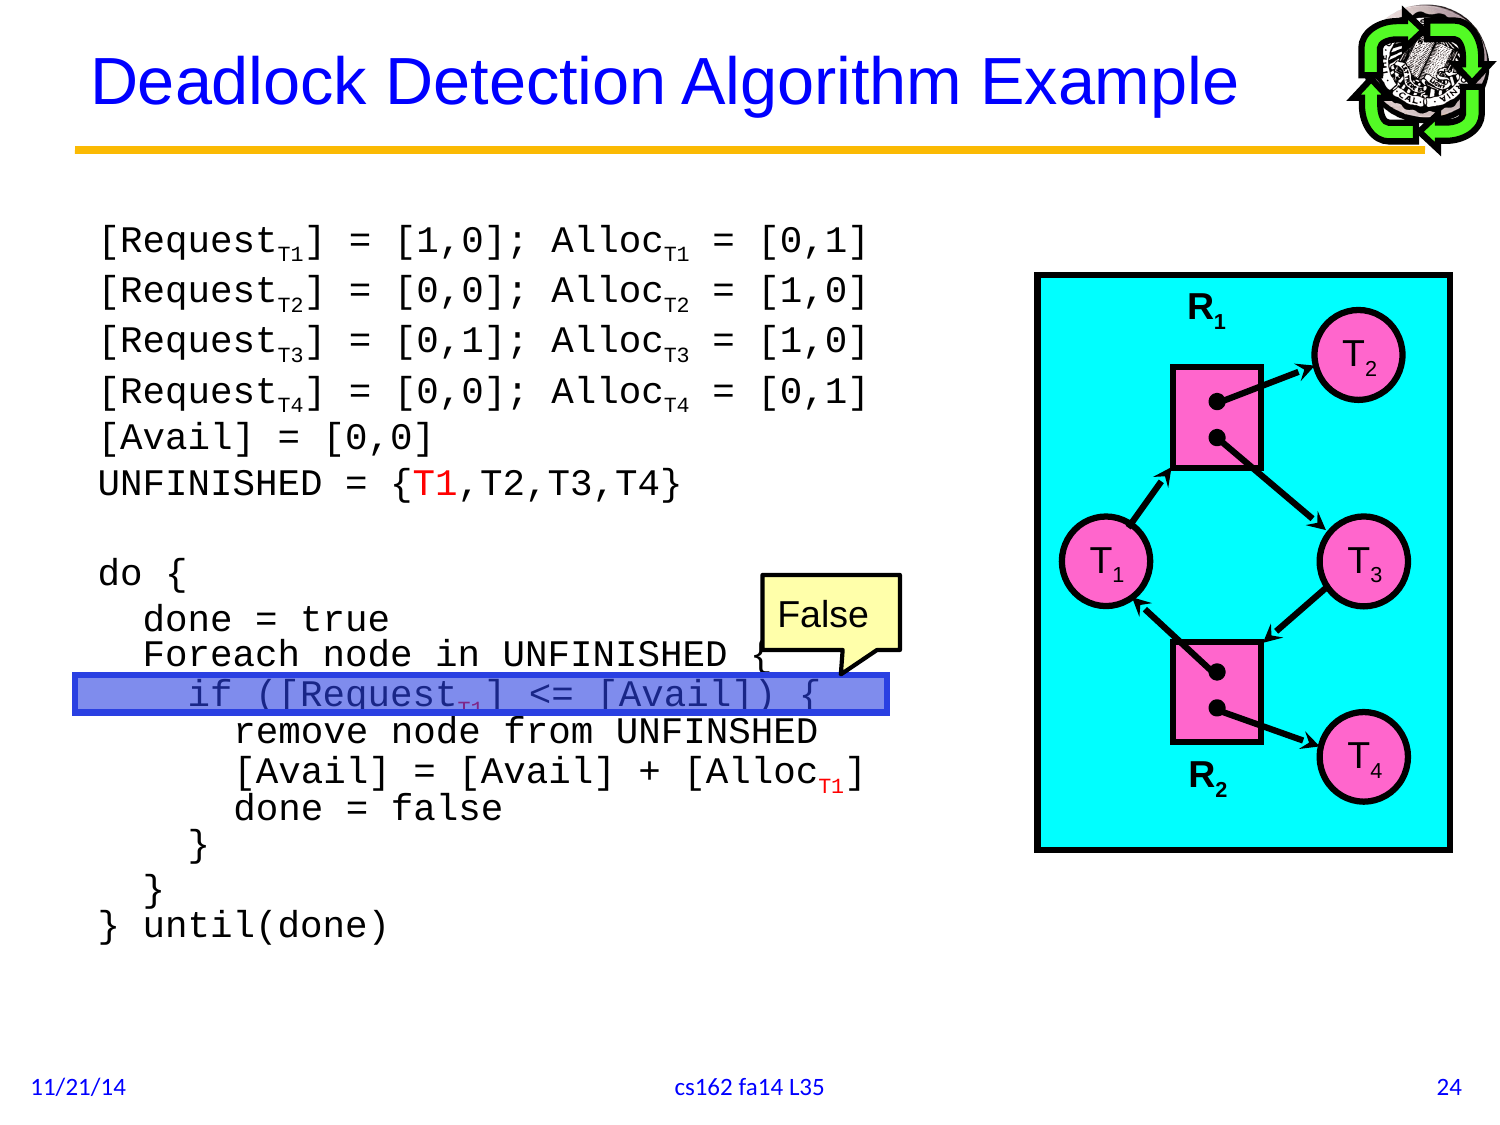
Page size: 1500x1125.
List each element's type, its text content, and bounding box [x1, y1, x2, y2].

text_box [RequestT1] = [1,0]; AllocT1 = [0,1] [RequestT2] = [0,0]; AllocT2 = [1,0] [RequestT3] = [0,1]; AllocT3 = [1,0] [RequestT4] = [0,0]; AllocT4 = [0,1] [Avail] = [0,0] UNFINISHED = {T1,T2,T3,T4} do { done = true Foreach node in UNFINISHED { if ([RequestT1] <= [Avail]) { remove node from UNFINSHED [Avail] = [Avail] + [AllocT1] done = false } } } until(done) [83, 713, 885, 953]
footer cs162 fa14 L35 [512, 1055, 988, 1115]
text_box [RequestT1] = [1,0]; AllocT1 = [0,1] [RequestT2] = [0,0]; AllocT2 = [1,0] [RequestT3] = [0,1]; AllocT3 = [1,0] [RequestT4] = [0,0]; AllocT4 = [0,1] [Avail] = [0,0] UNFINISHED = {T1,T2,T3,T4} do { done = true Foreach node in UNFINISHED { if ([RequestT1] <= [Avail]) { remove node from UNFINSHED [Avail] = [Avail] + [AllocT1] done = false } } } until(done) [83, 212, 885, 675]
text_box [1037, 274, 1451, 851]
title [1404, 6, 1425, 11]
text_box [1353, 12, 1490, 150]
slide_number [15, 1055, 366, 1115]
picture [1350, 0, 1500, 127]
text_box [74, 675, 888, 713]
slide_number 24 [1127, 1055, 1478, 1115]
text_box False [762, 574, 900, 675]
title Deadlock Detection Algorithm Example [75, 6, 1401, 150]
